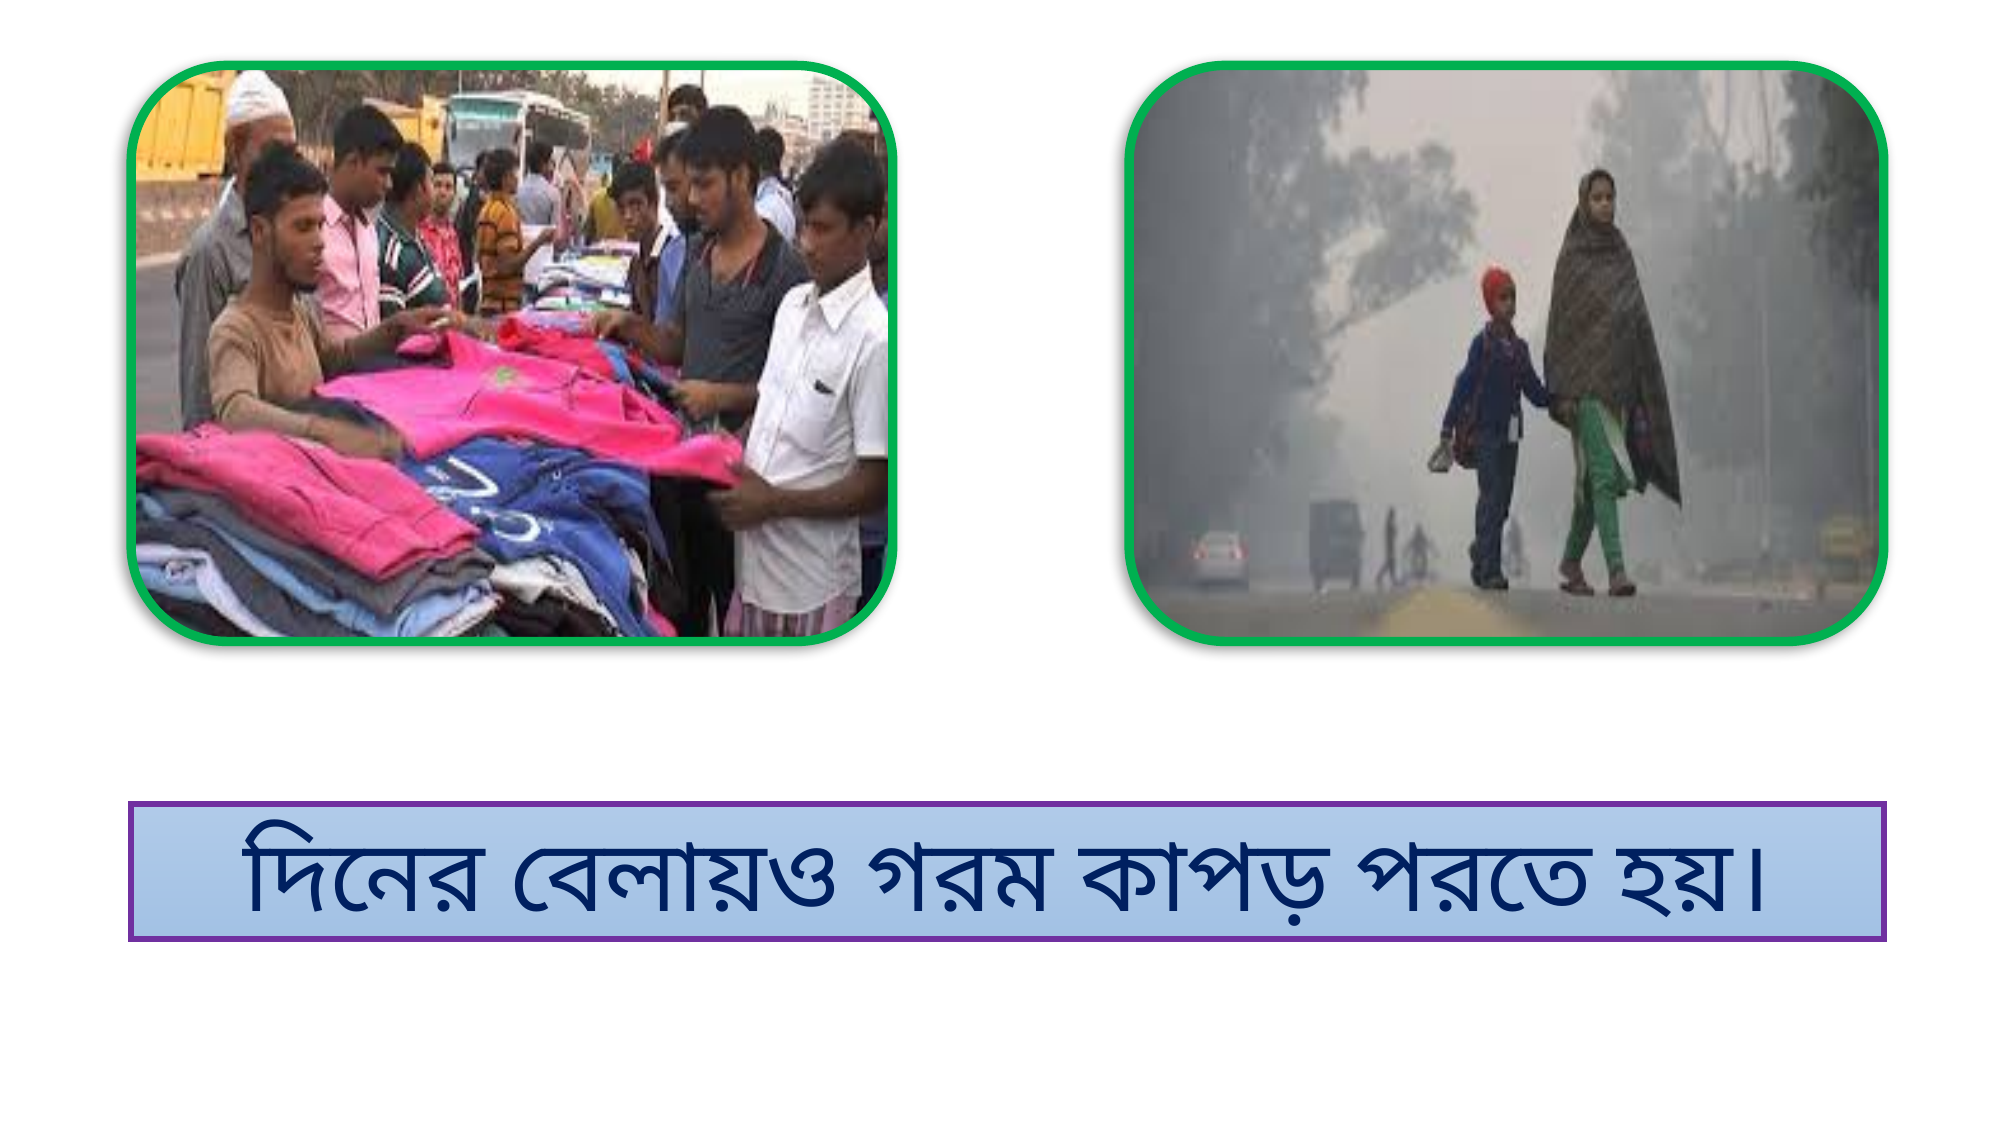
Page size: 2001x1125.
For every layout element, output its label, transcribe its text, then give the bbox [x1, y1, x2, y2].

picture [1129, 65, 1884, 642]
picture [131, 65, 893, 642]
text_box দিনের বেলায়ও গরম কাপড় পরতে হয়। [131, 804, 1884, 939]
